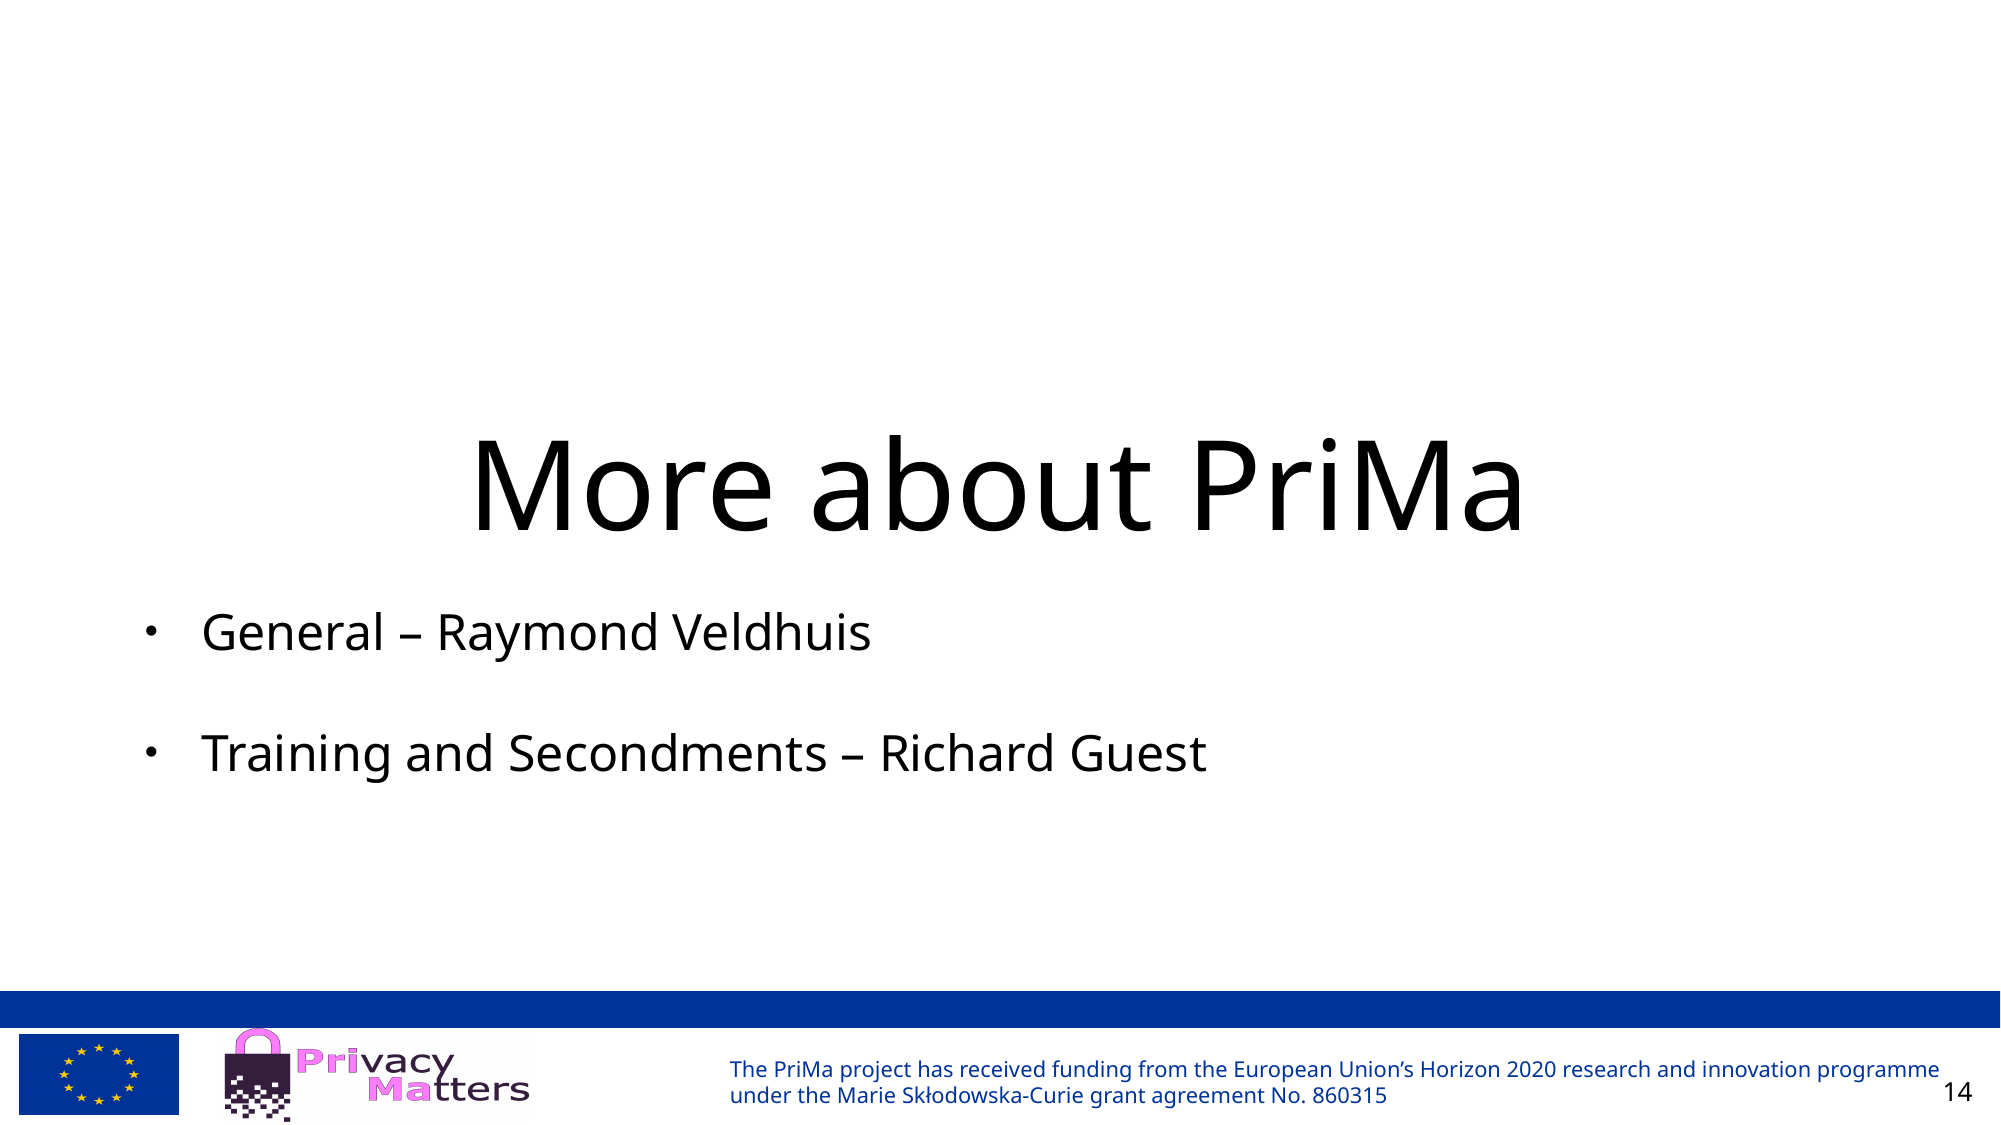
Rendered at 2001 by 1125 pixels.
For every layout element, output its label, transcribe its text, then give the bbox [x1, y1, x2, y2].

picture [221, 1028, 531, 1124]
list General – Raymond Veldhuis Training and Secondments – Richard Guest [135, 567, 1862, 815]
picture [19, 1034, 179, 1115]
slide_number 14 [1931, 1066, 1985, 1117]
title More about PriMa [135, 94, 1862, 564]
